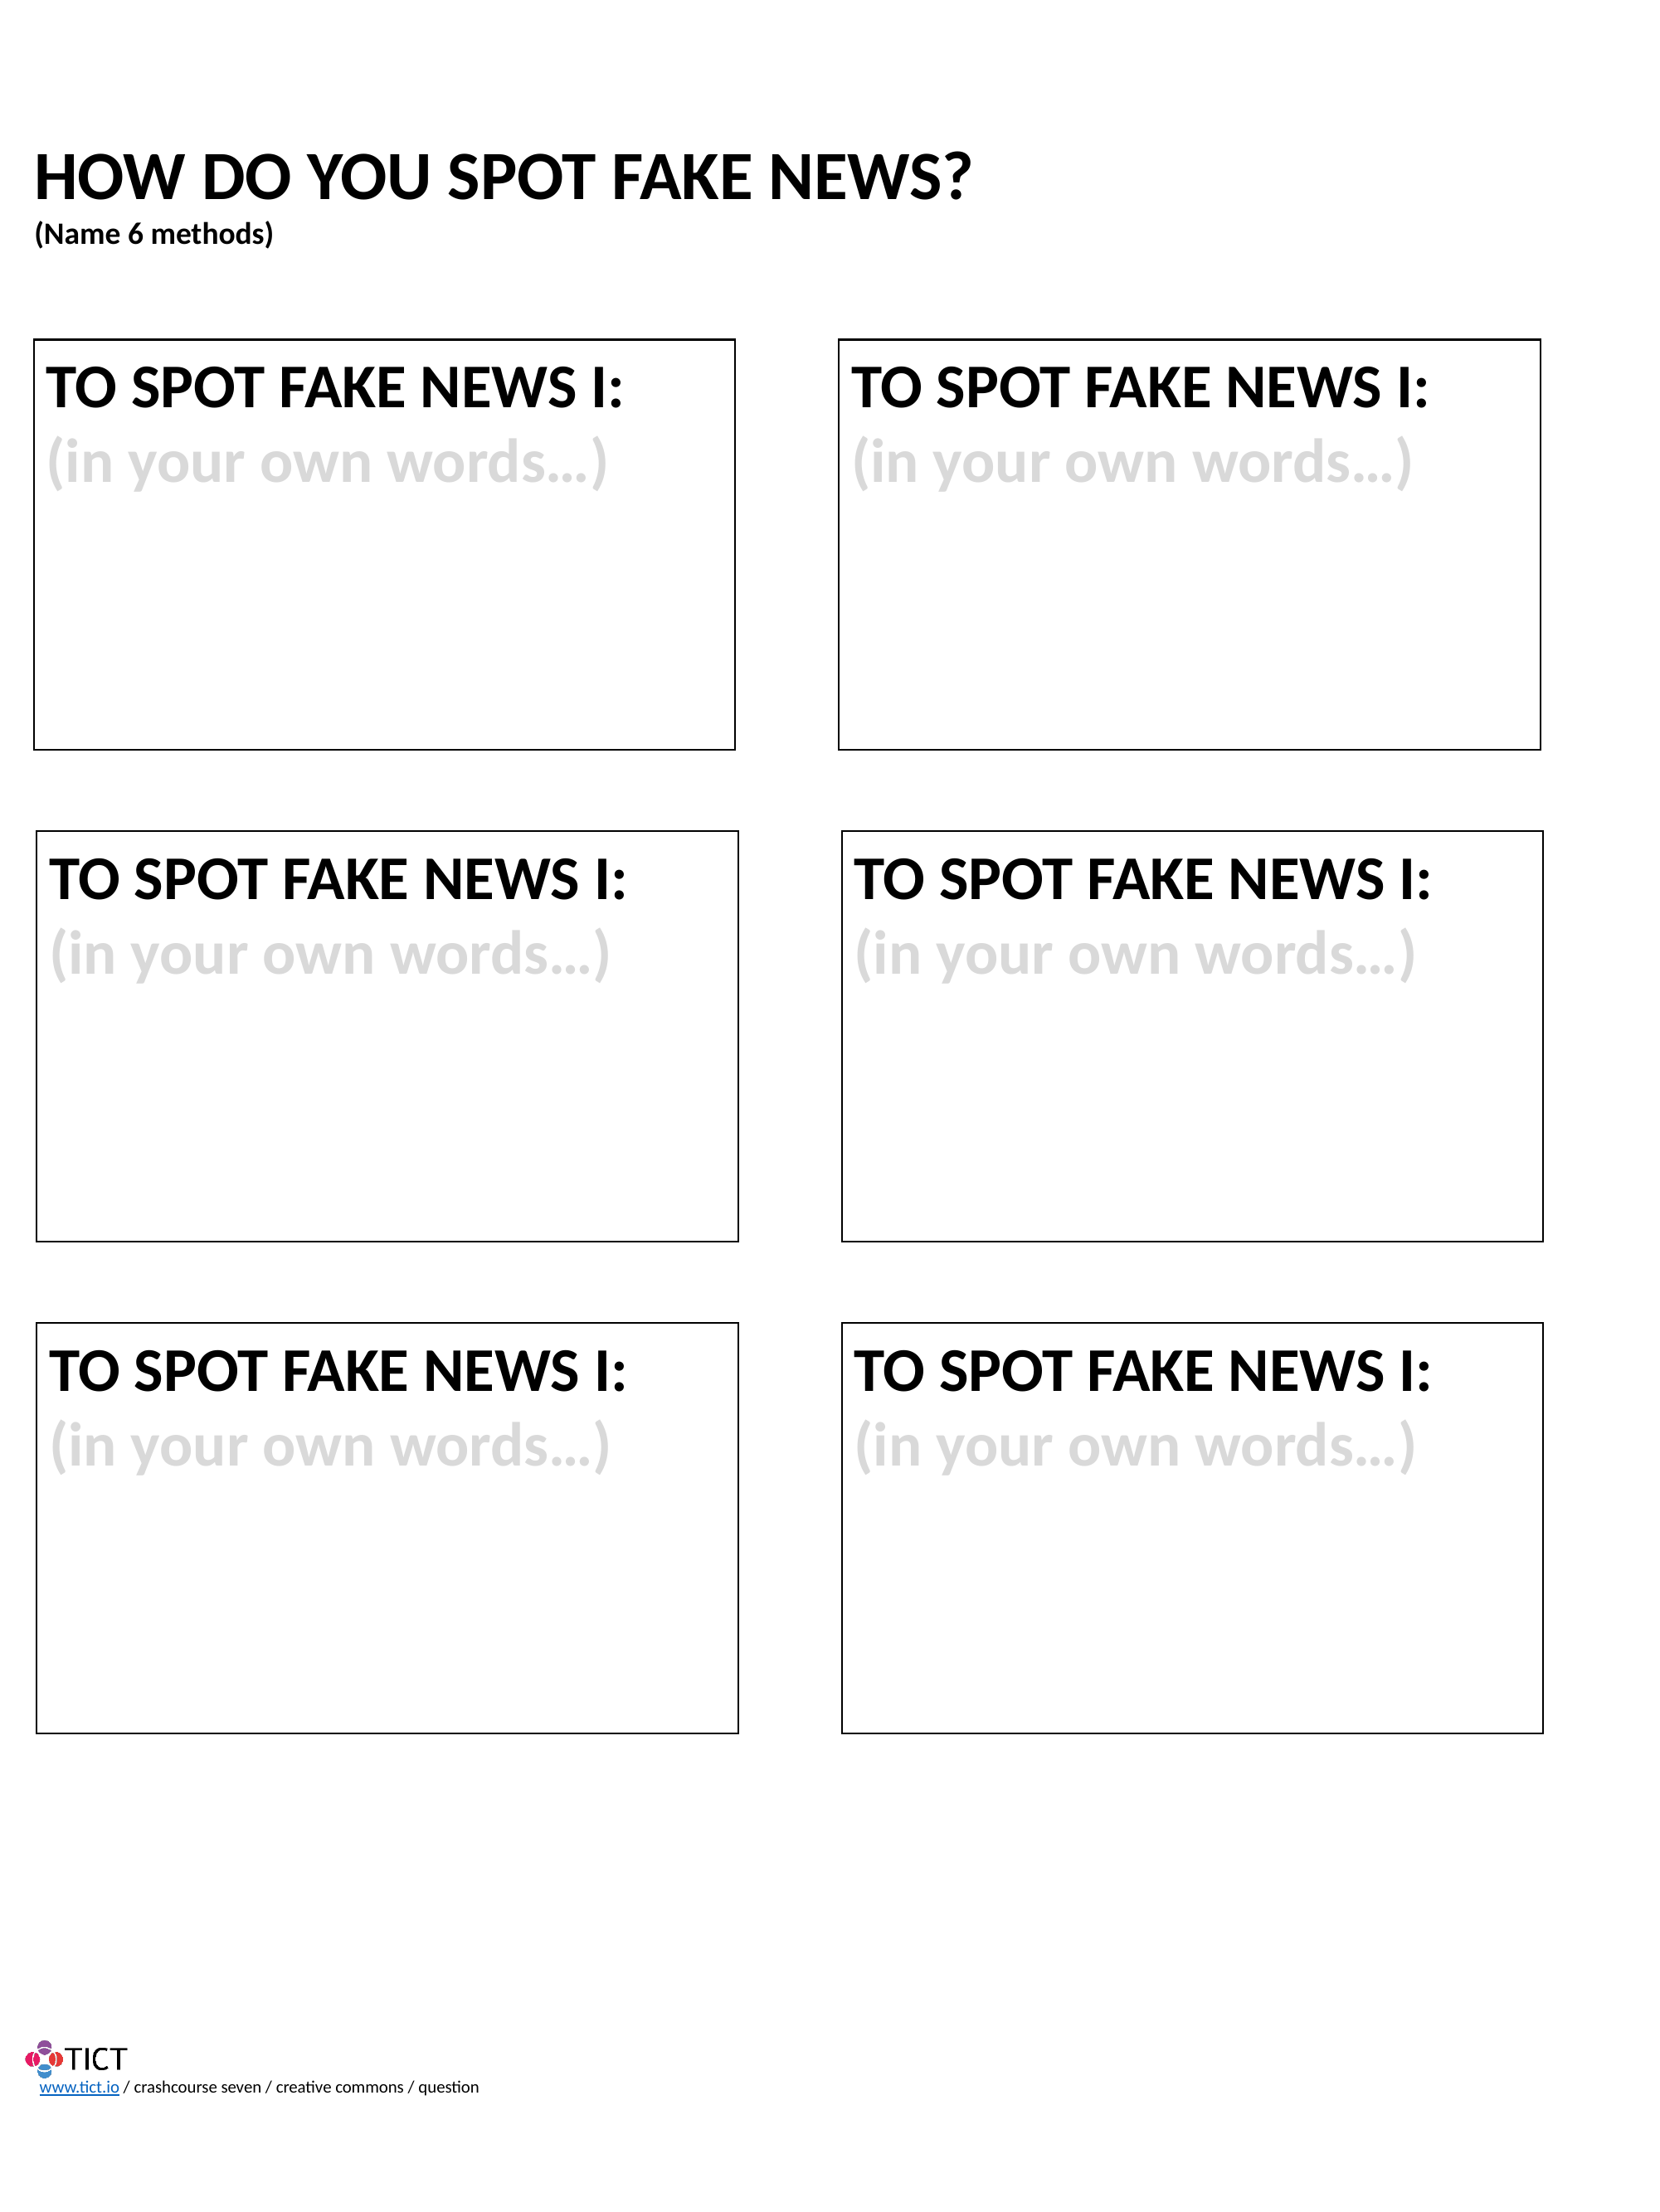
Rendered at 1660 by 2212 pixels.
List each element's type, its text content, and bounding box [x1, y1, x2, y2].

text_box HOW DO YOU SPOT FAKE NEWS? (Name 6 methods) [22, 124, 987, 257]
text_box TO SPOT FAKE NEWS I: (in your own words…) [36, 1322, 739, 1734]
text_box TO SPOT FAKE NEWS I: (in your own words…) [36, 830, 739, 1242]
text_box TO SPOT FAKE NEWS I: (in your own words…) [841, 1322, 1544, 1734]
picture [17, 2031, 139, 2087]
text_box TO SPOT FAKE NEWS I: (in your own words…) [838, 338, 1541, 751]
text_box TO SPOT FAKE NEWS I: (in your own words…) [33, 338, 736, 751]
text_box www.tict.io / crashcourse seven / creative commons / question [23, 2069, 493, 2103]
text_box TO SPOT FAKE NEWS I: (in your own words…) [841, 830, 1544, 1242]
